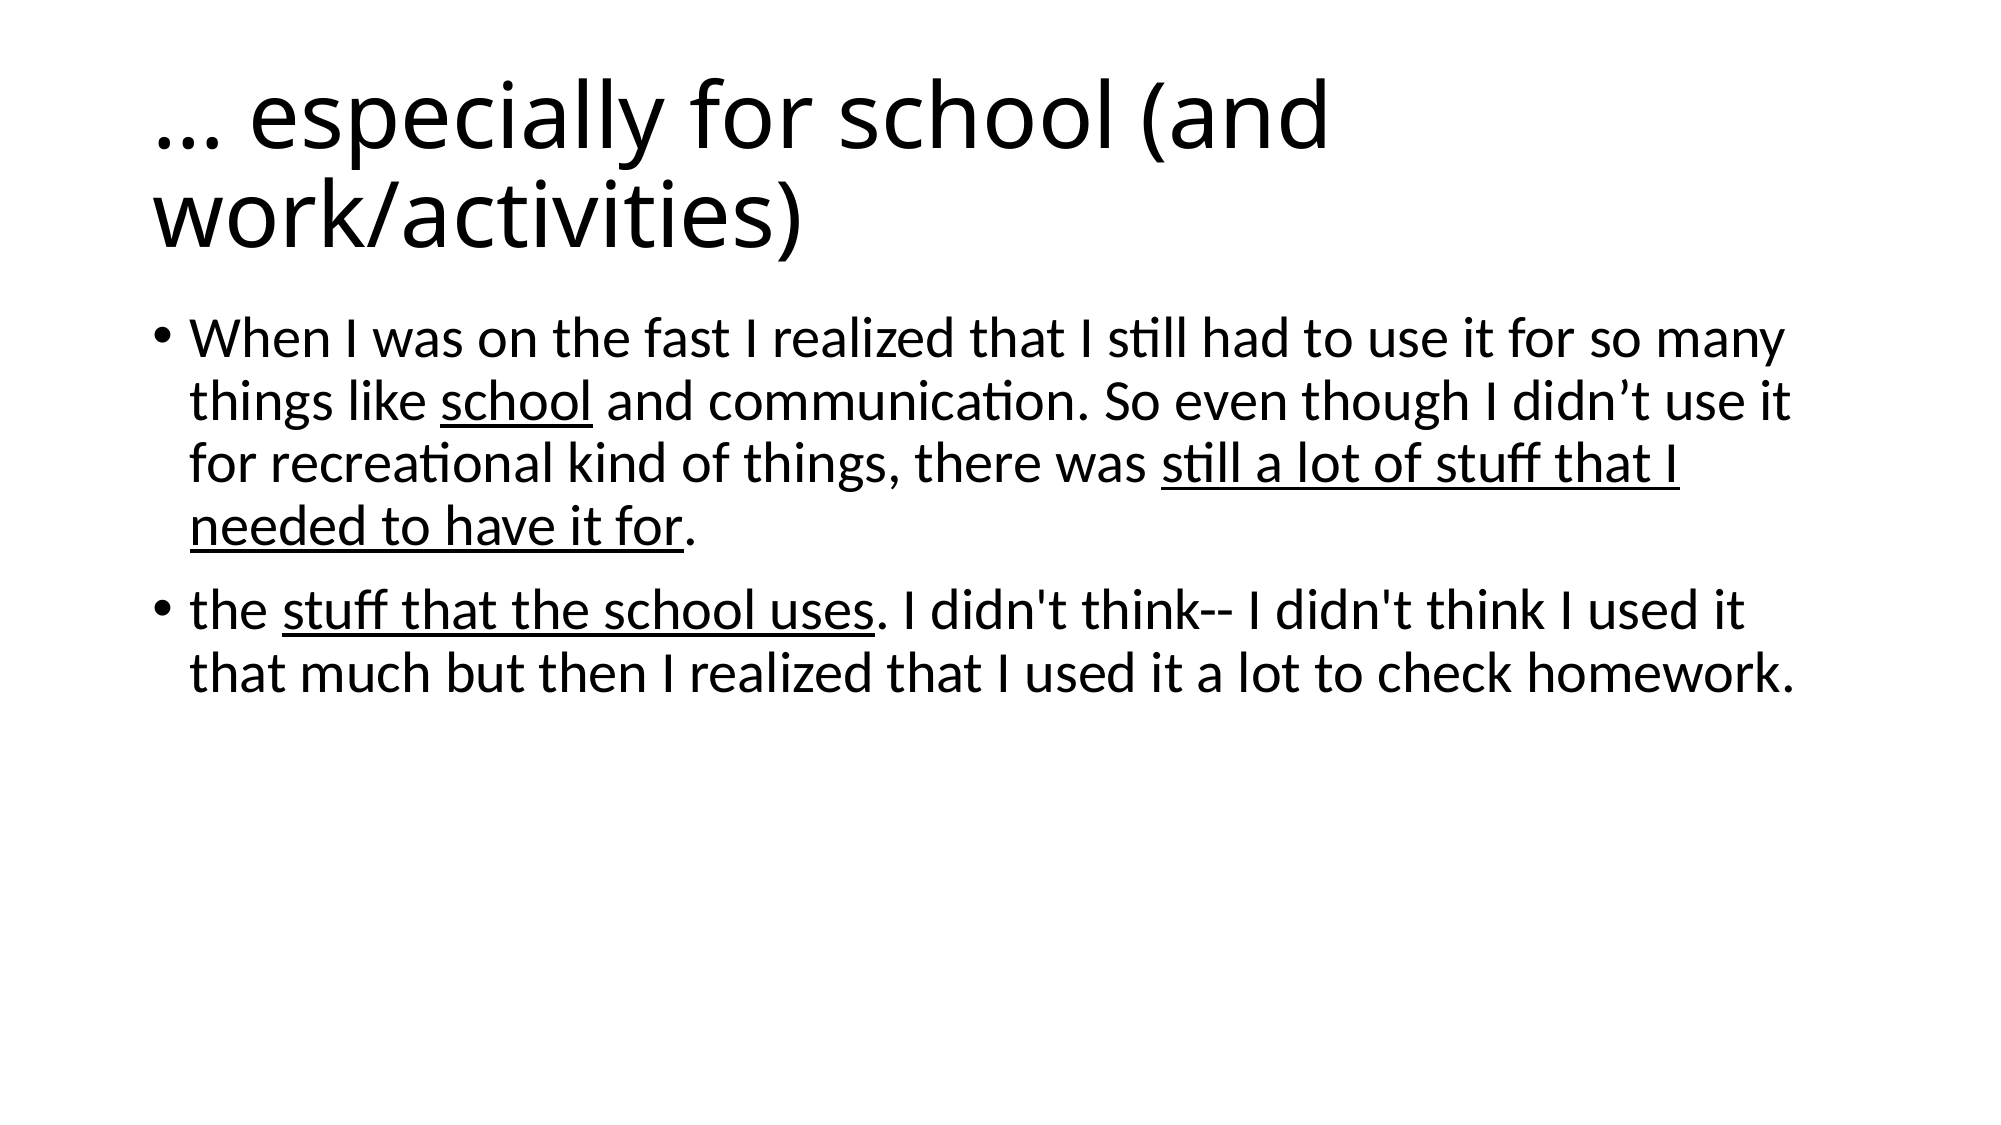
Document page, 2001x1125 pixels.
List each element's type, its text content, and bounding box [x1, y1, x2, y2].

list When I was on the fast I realized that I still had to use it for so many things like school and communication. So even though I didn’t use it for recreational kind of things, there was still a lot of stuff that I needed to have it for. the stuff that the school uses. I didn't think-- I didn't think I used it that much but then I realized that I used it a lot to check homework. [137, 299, 1863, 1014]
title … especially for school (and work/activities) [137, 59, 1863, 278]
